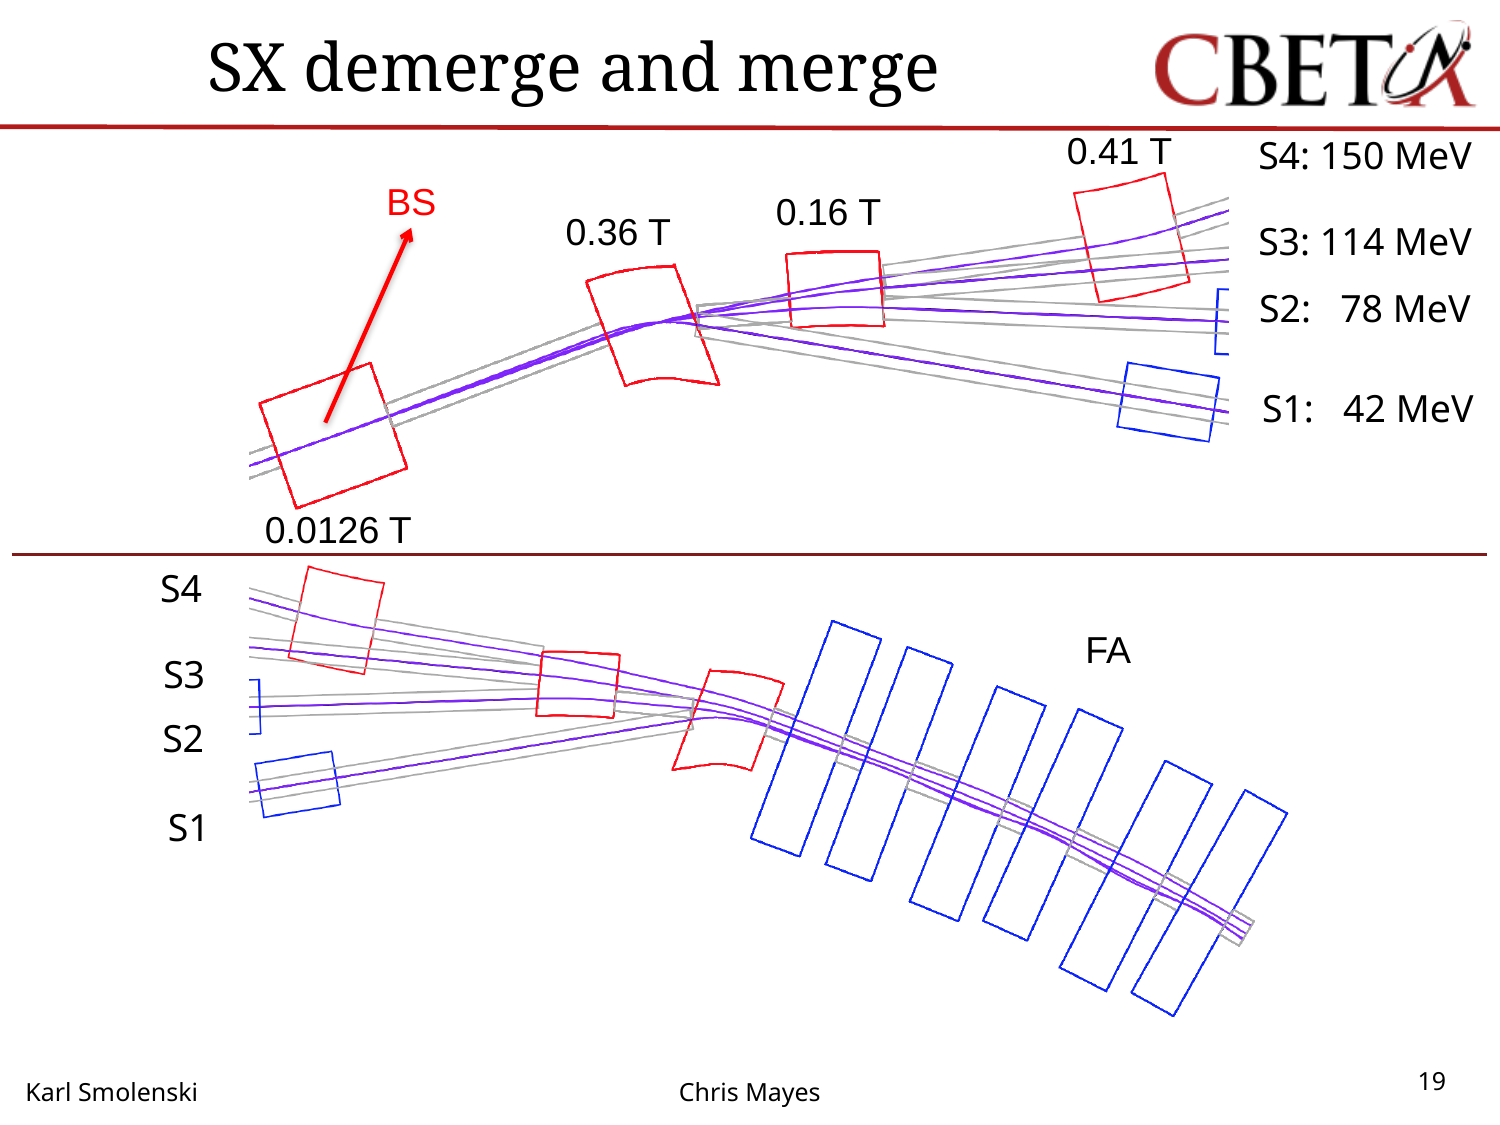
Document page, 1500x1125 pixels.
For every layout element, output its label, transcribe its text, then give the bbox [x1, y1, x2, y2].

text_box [324, 227, 412, 423]
text_box S1 [153, 796, 225, 856]
picture [1154, 20, 1479, 111]
text_box S1: 42 MeV [1247, 378, 1489, 438]
text_box S3 [148, 643, 220, 704]
picture [249, 138, 1298, 554]
text_box 0.41 T [1052, 120, 1187, 137]
text_box S4 [145, 563, 217, 618]
text_box S3: 114 MeV [1243, 210, 1487, 270]
picture [249, 555, 1298, 1081]
text_box SX demerge and merge [162, 17, 985, 113]
text_box S2: 78 MeV [1244, 277, 1486, 338]
text_box S4: 150 MeV [1243, 124, 1487, 185]
text_box S2 [147, 708, 219, 768]
